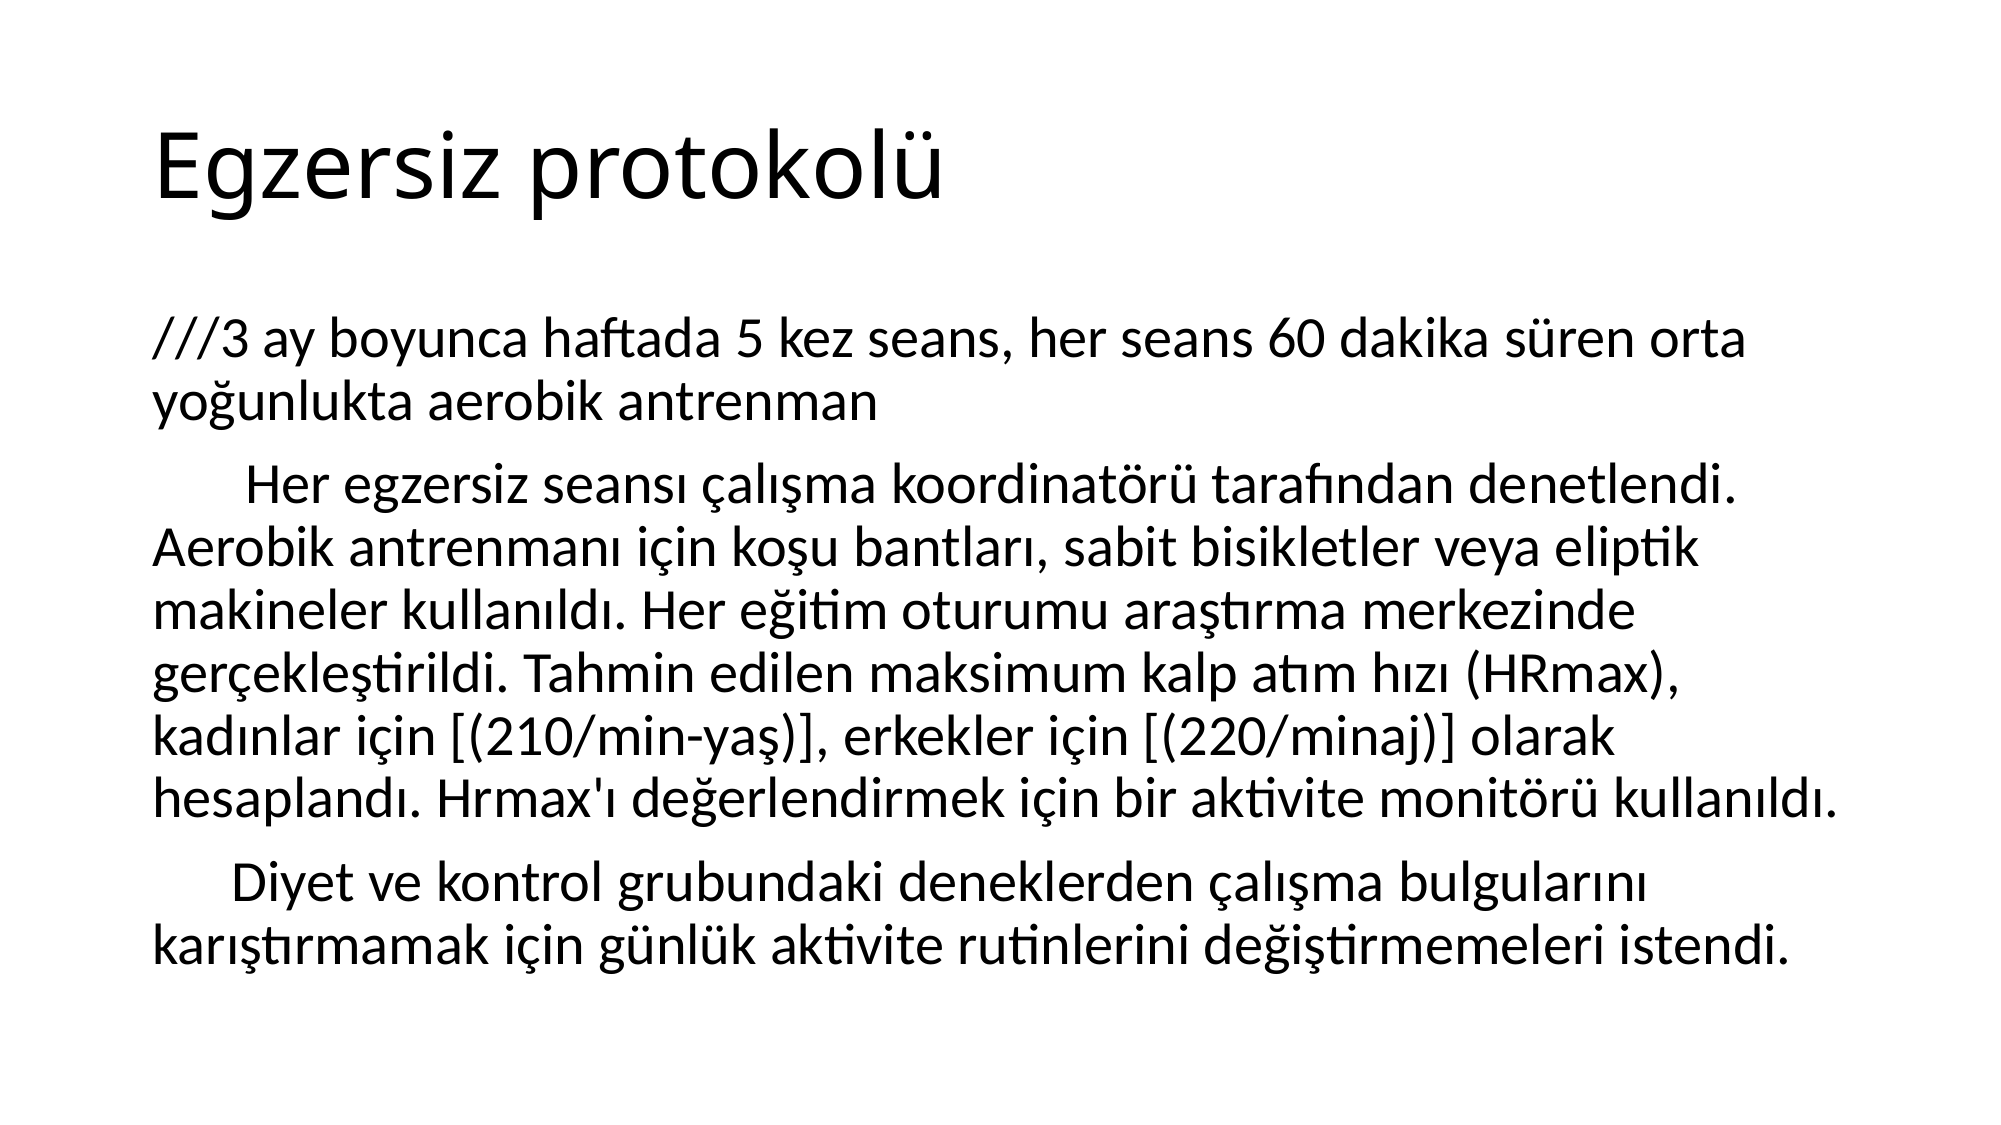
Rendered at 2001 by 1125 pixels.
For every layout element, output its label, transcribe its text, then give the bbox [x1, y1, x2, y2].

title Egzersiz protokolü [137, 59, 1863, 278]
list ///3 ay boyunca haftada 5 kez seans, her seans 60 dakika süren orta yoğunlukta aerobik antrenman Her egzersiz seansı çalışma koordinatörü tarafından denetlendi. Aerobik antrenmanı için koşu bantları, sabit bisikletler veya eliptik makineler kullanıldı. Her eğitim oturumu araştırma merkezinde gerçekleştirildi. Tahmin edilen maksimum kalp atım hızı (HRmax), kadınlar için [(210/min-yaş)], erkekler için [(220/minaj)] olarak hesaplandı. Hrmax'ı değerlendirmek için bir aktivite monitörü kullanıldı. Diyet ve kontrol grubundaki deneklerden çalışma bulgularını karıştırmamak için günlük aktivite rutinlerini değiştirmemeleri istendi. [137, 299, 1863, 1014]
